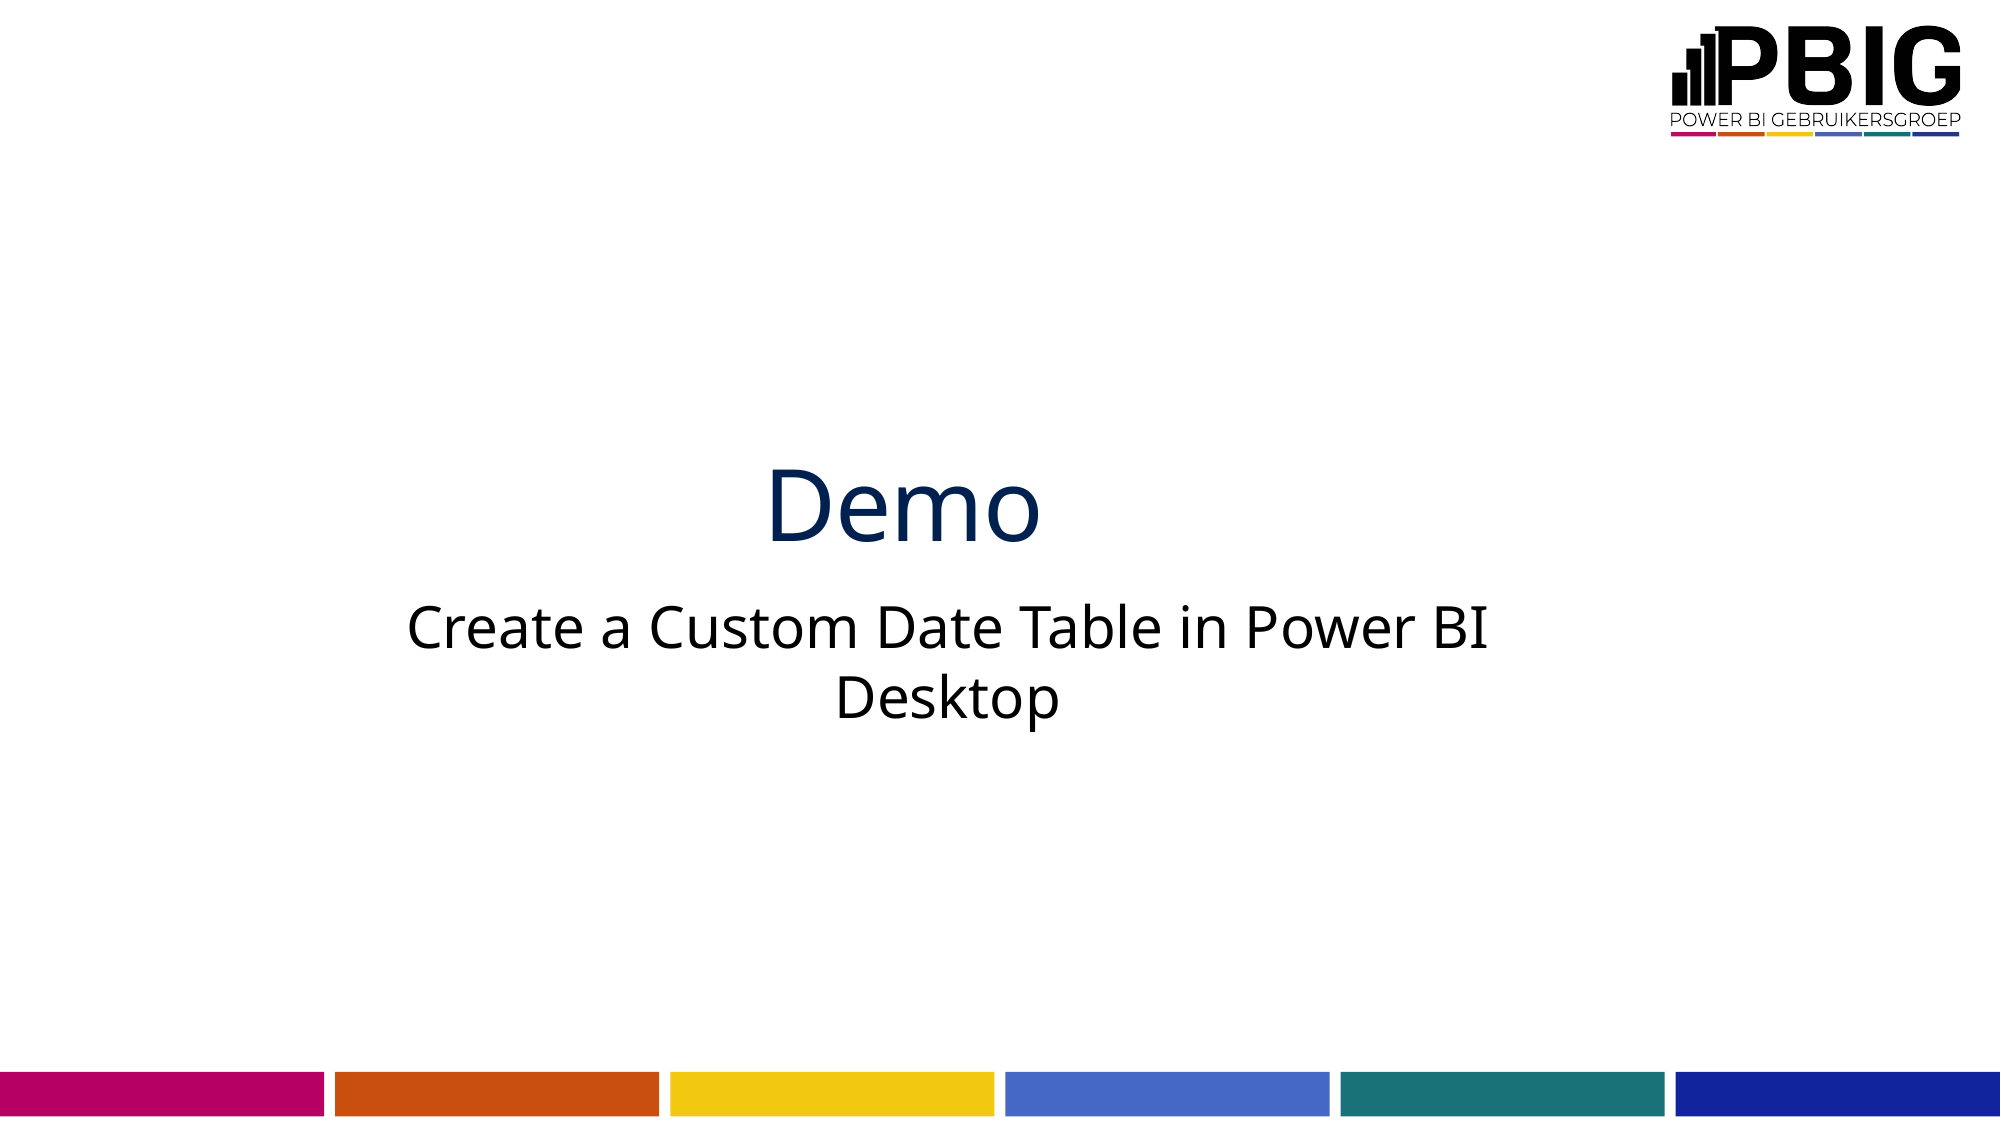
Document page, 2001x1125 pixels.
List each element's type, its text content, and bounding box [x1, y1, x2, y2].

text_box Demo [732, 441, 1101, 562]
text_box Create a Custom Date Table in Power BI Desktop [286, 582, 1609, 738]
picture [1669, 10, 1964, 142]
